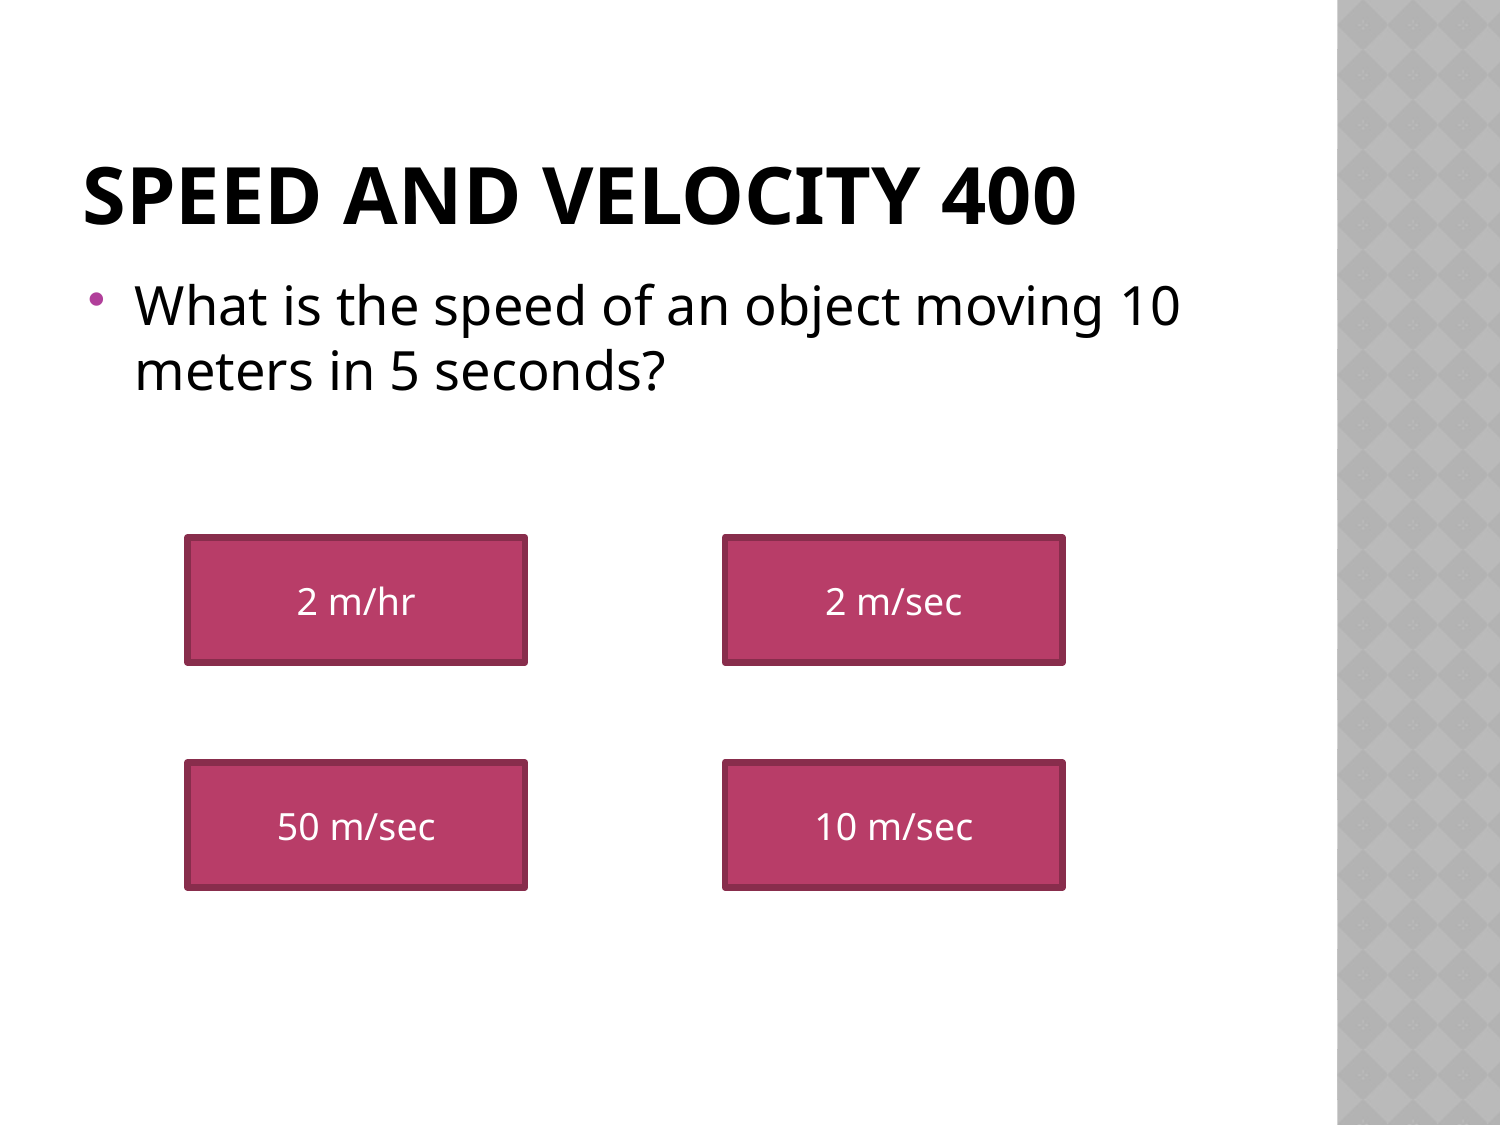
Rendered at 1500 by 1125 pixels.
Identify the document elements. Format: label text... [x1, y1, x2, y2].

text_box 2 m/hr [184, 534, 528, 666]
text_box 10 m/sec [722, 759, 1066, 891]
text_box 2 m/sec [722, 534, 1066, 666]
text_box 50 m/sec [184, 759, 528, 891]
title Speed and velocity 400 [75, 52, 1263, 240]
list What is the speed of an object moving 10 meters in 5 seconds? [75, 264, 1263, 1059]
